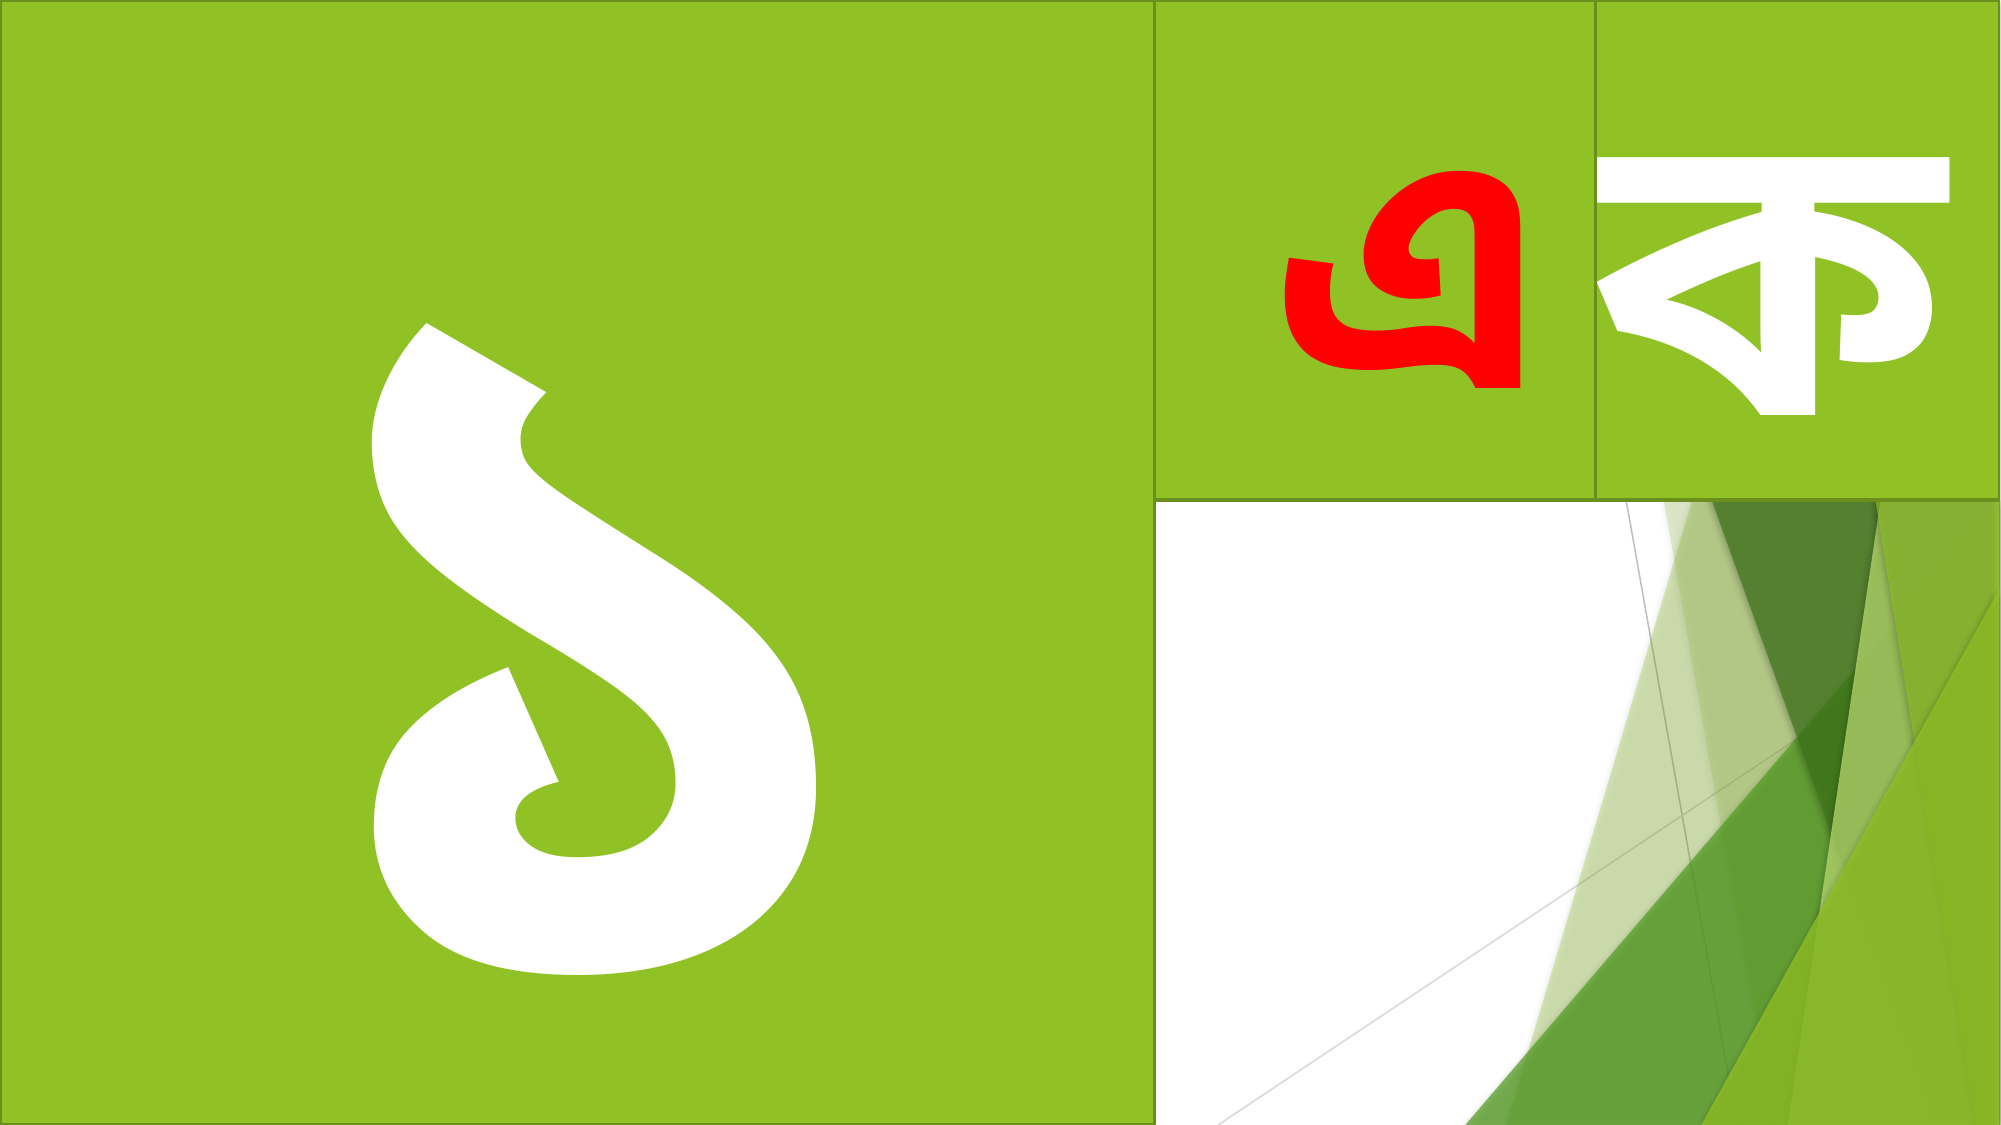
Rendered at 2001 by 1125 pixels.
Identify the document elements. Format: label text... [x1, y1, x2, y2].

text_box এ [1153, 0, 1597, 502]
text_box এক [1597, 0, 2000, 502]
text_box ১ [0, 0, 1156, 1125]
